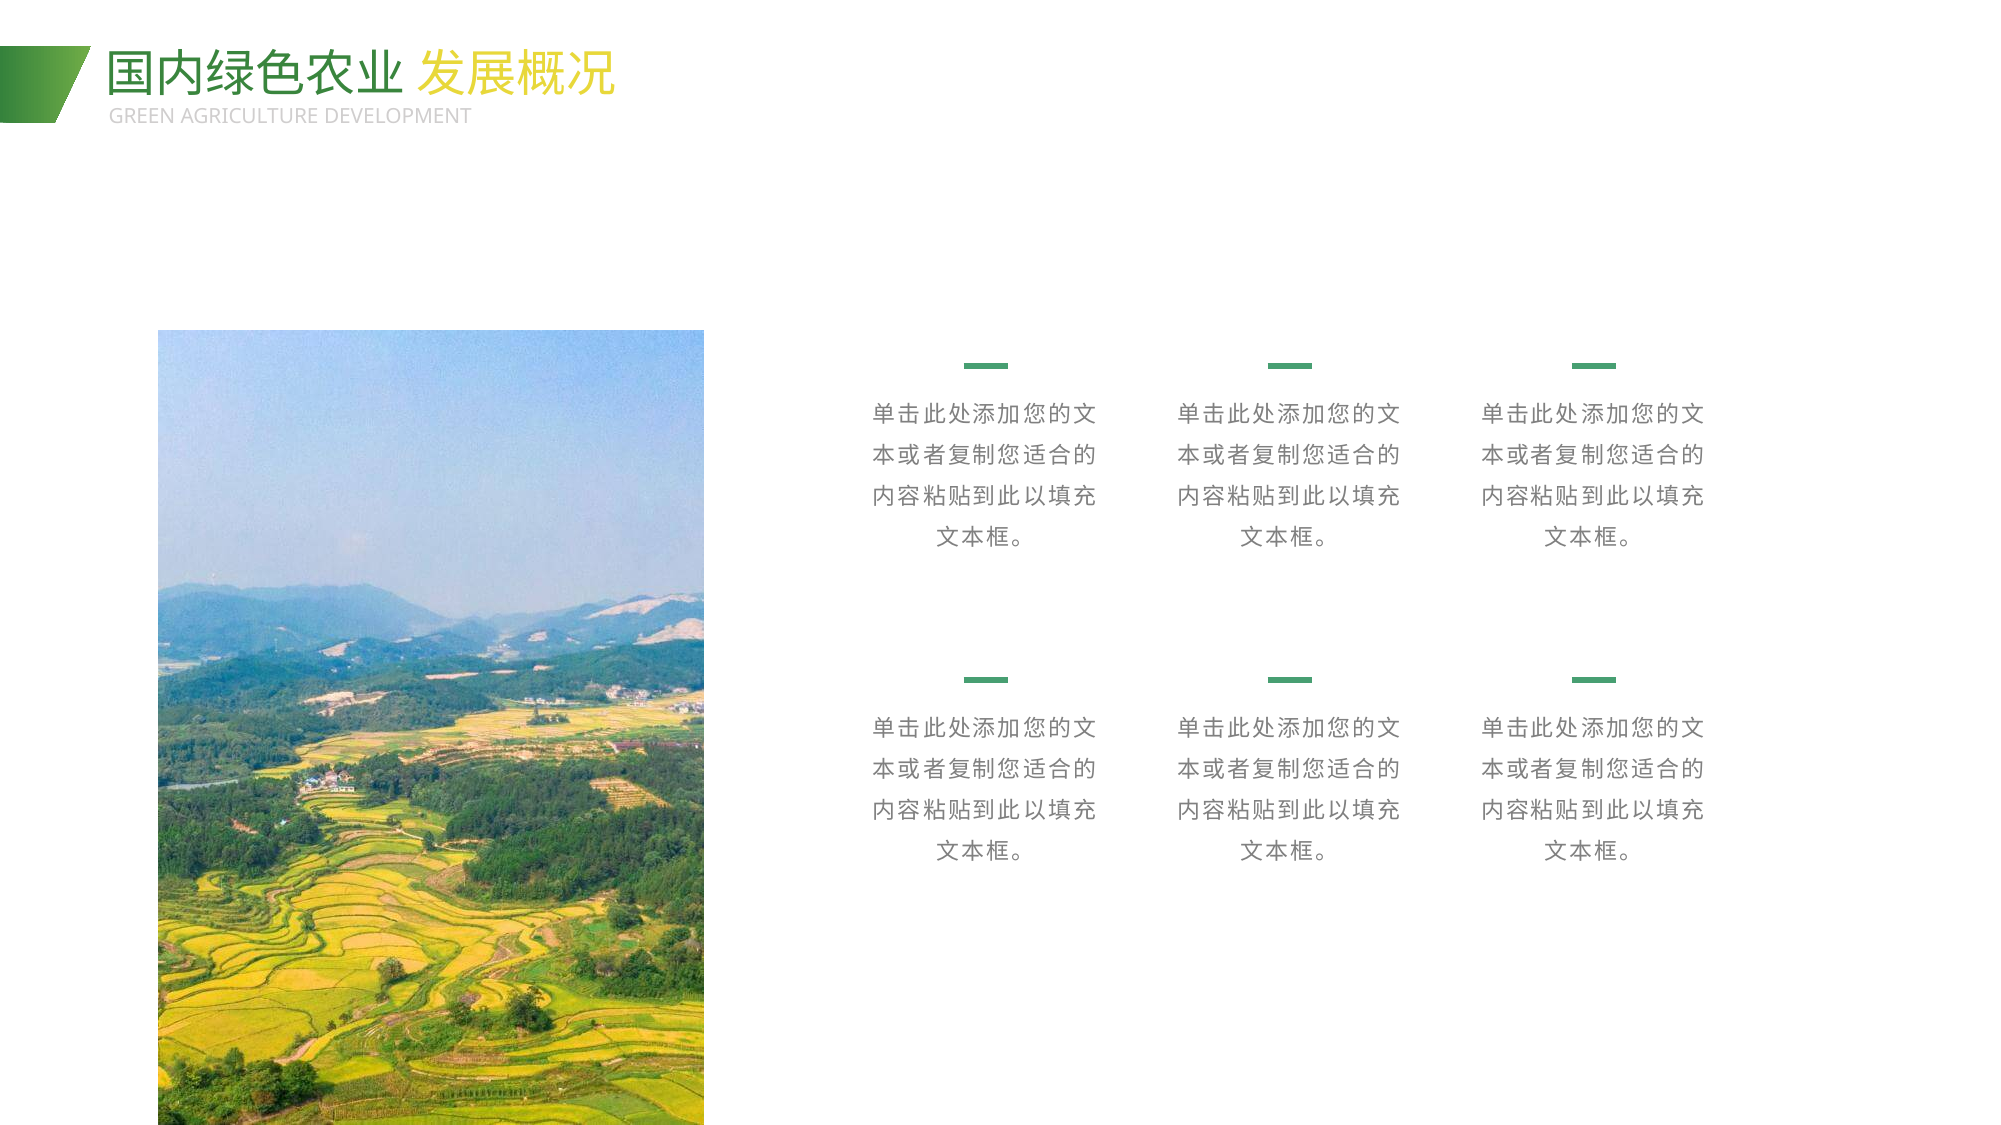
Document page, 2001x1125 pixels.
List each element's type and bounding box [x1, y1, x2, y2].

text_box [0, 45, 90, 124]
text_box [1158, 679, 1422, 874]
picture [158, 330, 704, 1125]
text_box [854, 679, 1118, 874]
text_box [854, 365, 1118, 560]
text_box [1462, 679, 1726, 874]
text_box [1158, 365, 1422, 560]
text_box [1462, 365, 1726, 560]
text_box [90, 33, 682, 136]
